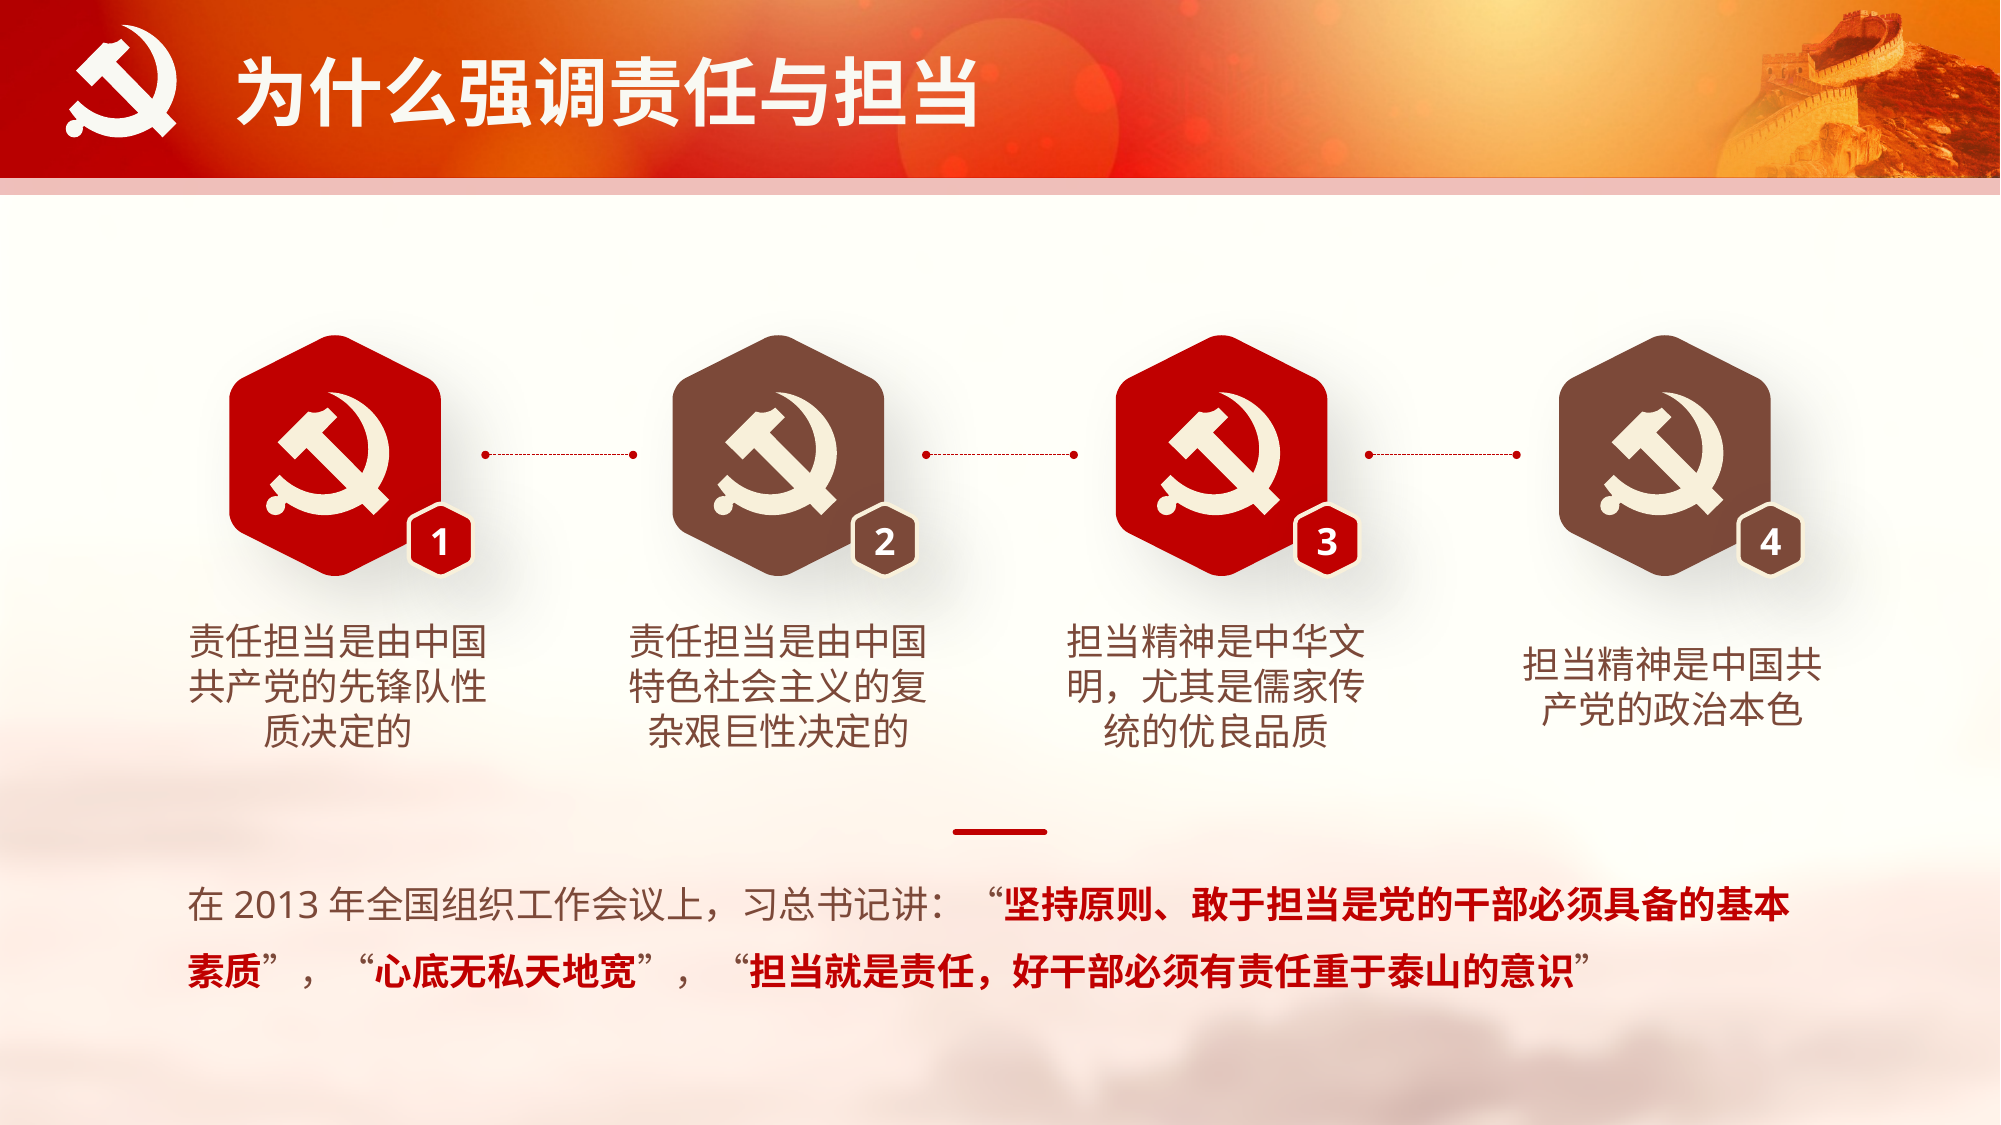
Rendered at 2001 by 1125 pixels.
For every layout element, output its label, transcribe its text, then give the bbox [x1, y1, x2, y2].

text_box [671, 334, 886, 577]
text_box 责任担当是由中国共产党的先锋队性质决定的 [172, 610, 505, 761]
text_box [1157, 392, 1281, 516]
text_box 为什么强调责任与担当 [218, 38, 999, 144]
text_box [266, 392, 390, 516]
text_box [1558, 334, 1772, 577]
text_box 责任担当是由中国特色社会主义的复杂艰巨性决定的 [612, 610, 945, 761]
text_box [713, 392, 837, 516]
text_box 担当精神是中国共产党的政治本色 [1506, 633, 1839, 738]
text_box [1114, 334, 1329, 577]
text_box 2 [851, 502, 918, 578]
picture [0, 0, 2001, 1125]
text_box [228, 334, 442, 577]
text_box 3 [1294, 502, 1361, 578]
text_box 在2013年全国组织工作会议上，习总书记讲：“坚持原则、敢于担当是党的干部必须具备的基本素质”，“心底无私天地宽”，“担当就是责任，好干部必须有责任重于泰山的意识” [172, 851, 1839, 1001]
text_box 担当精神是中华文明，尤其是儒家传统的优良品质 [1050, 610, 1383, 761]
text_box 1 [407, 502, 474, 578]
text_box 4 [1737, 502, 1804, 578]
text_box [1600, 392, 1724, 516]
